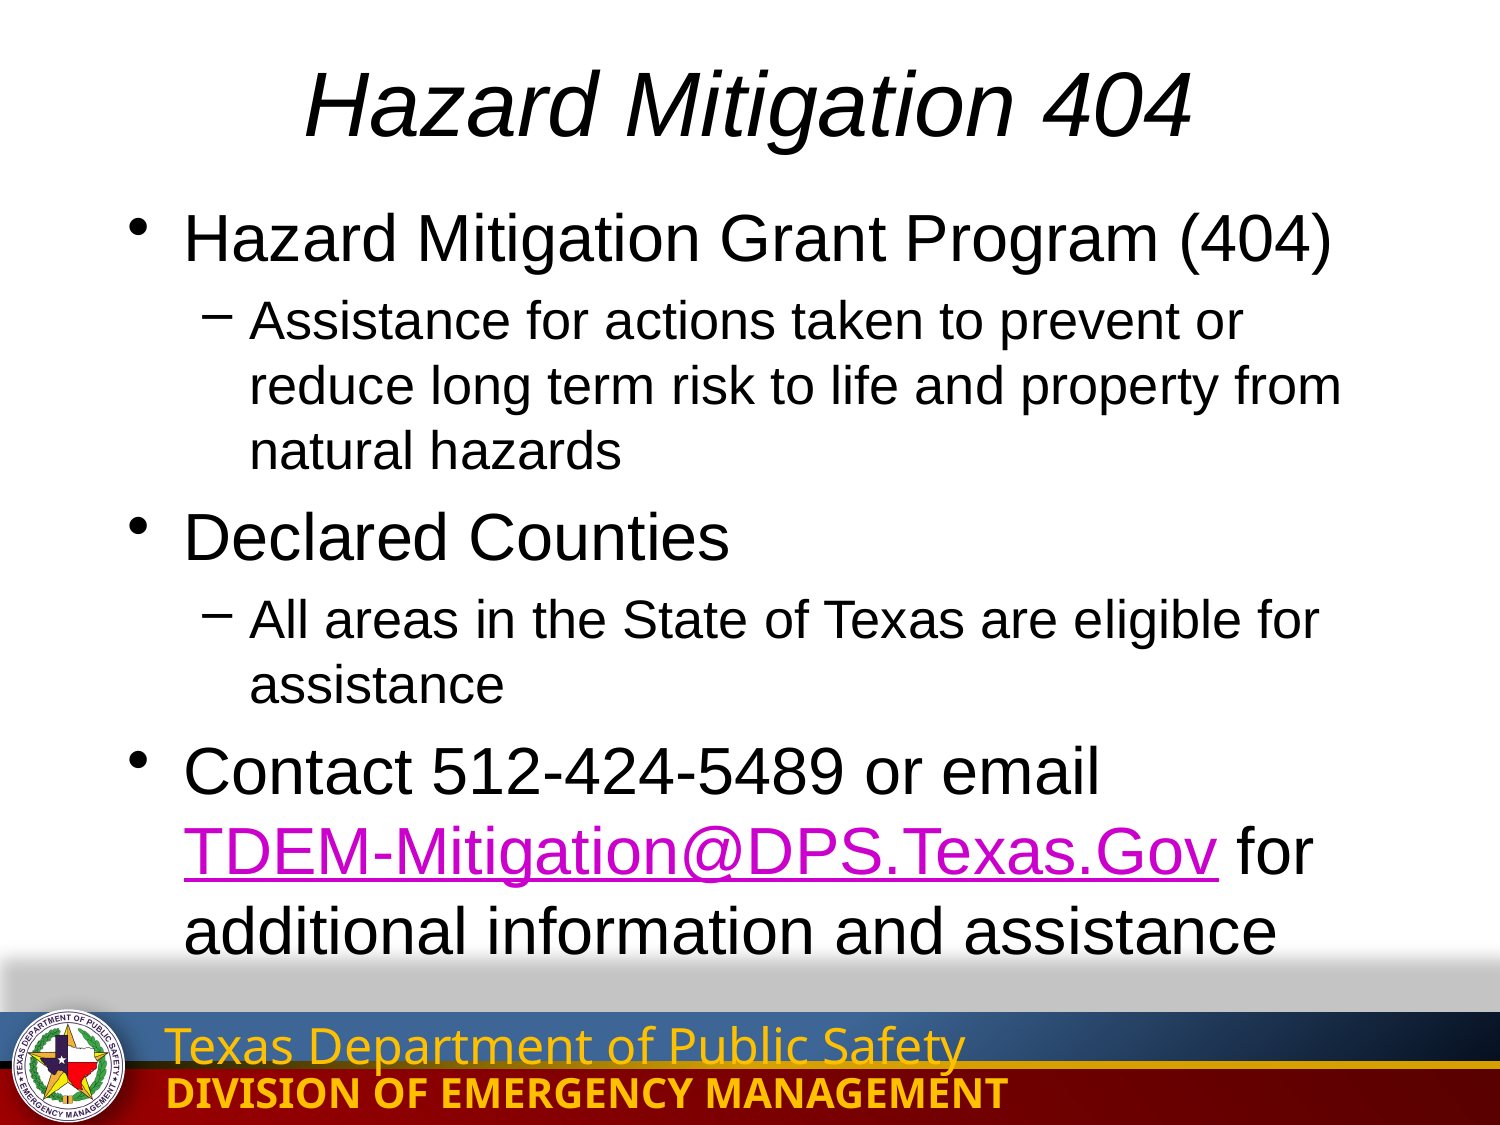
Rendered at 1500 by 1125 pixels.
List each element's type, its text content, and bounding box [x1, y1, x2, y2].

title Hazard Mitigation 404 [112, 37, 1388, 163]
picture [11, 1009, 125, 1123]
list Hazard Mitigation Grant Program (404) Assistance for actions taken to prevent or reduce long term risk to life and property from natural hazards Declared Counties All areas in the State of Texas are eligible for assistance Contact 512-424-5489 or email TDEM-Mitigation@DPS.Texas.Gov for additional information and assistance [112, 187, 1388, 1000]
